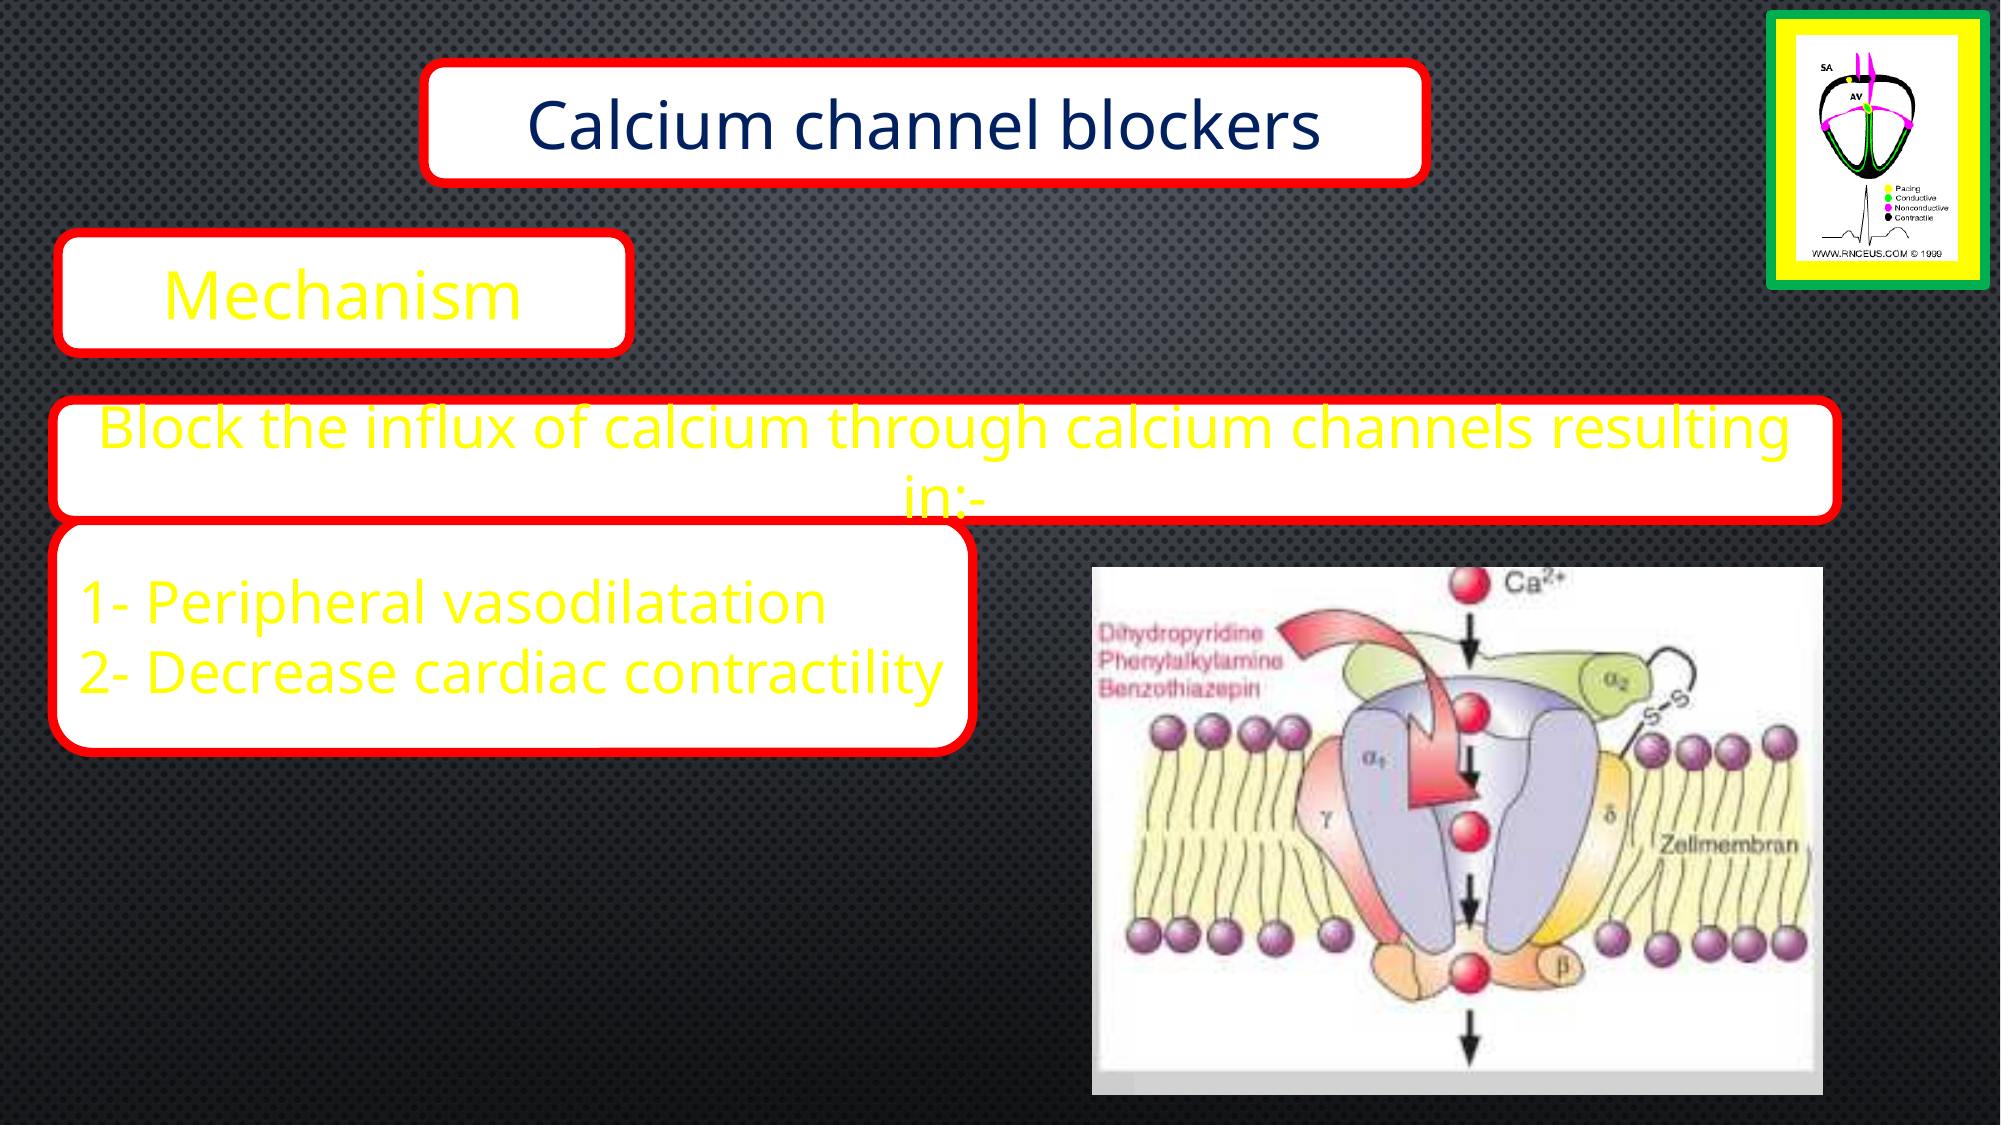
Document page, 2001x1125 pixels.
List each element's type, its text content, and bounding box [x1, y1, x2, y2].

text_box Block the influx of calcium through calcium channels resulting in:- [51, 398, 1840, 523]
text_box 1- Peripheral vasodilatation 2- Decrease cardiac contractility [50, 522, 975, 755]
picture [1092, 567, 1823, 1096]
text_box [1770, 13, 1987, 287]
text_box Calcium channel blockers [422, 61, 1428, 185]
text_box Mechanism [56, 231, 632, 355]
picture [1795, 35, 1959, 261]
